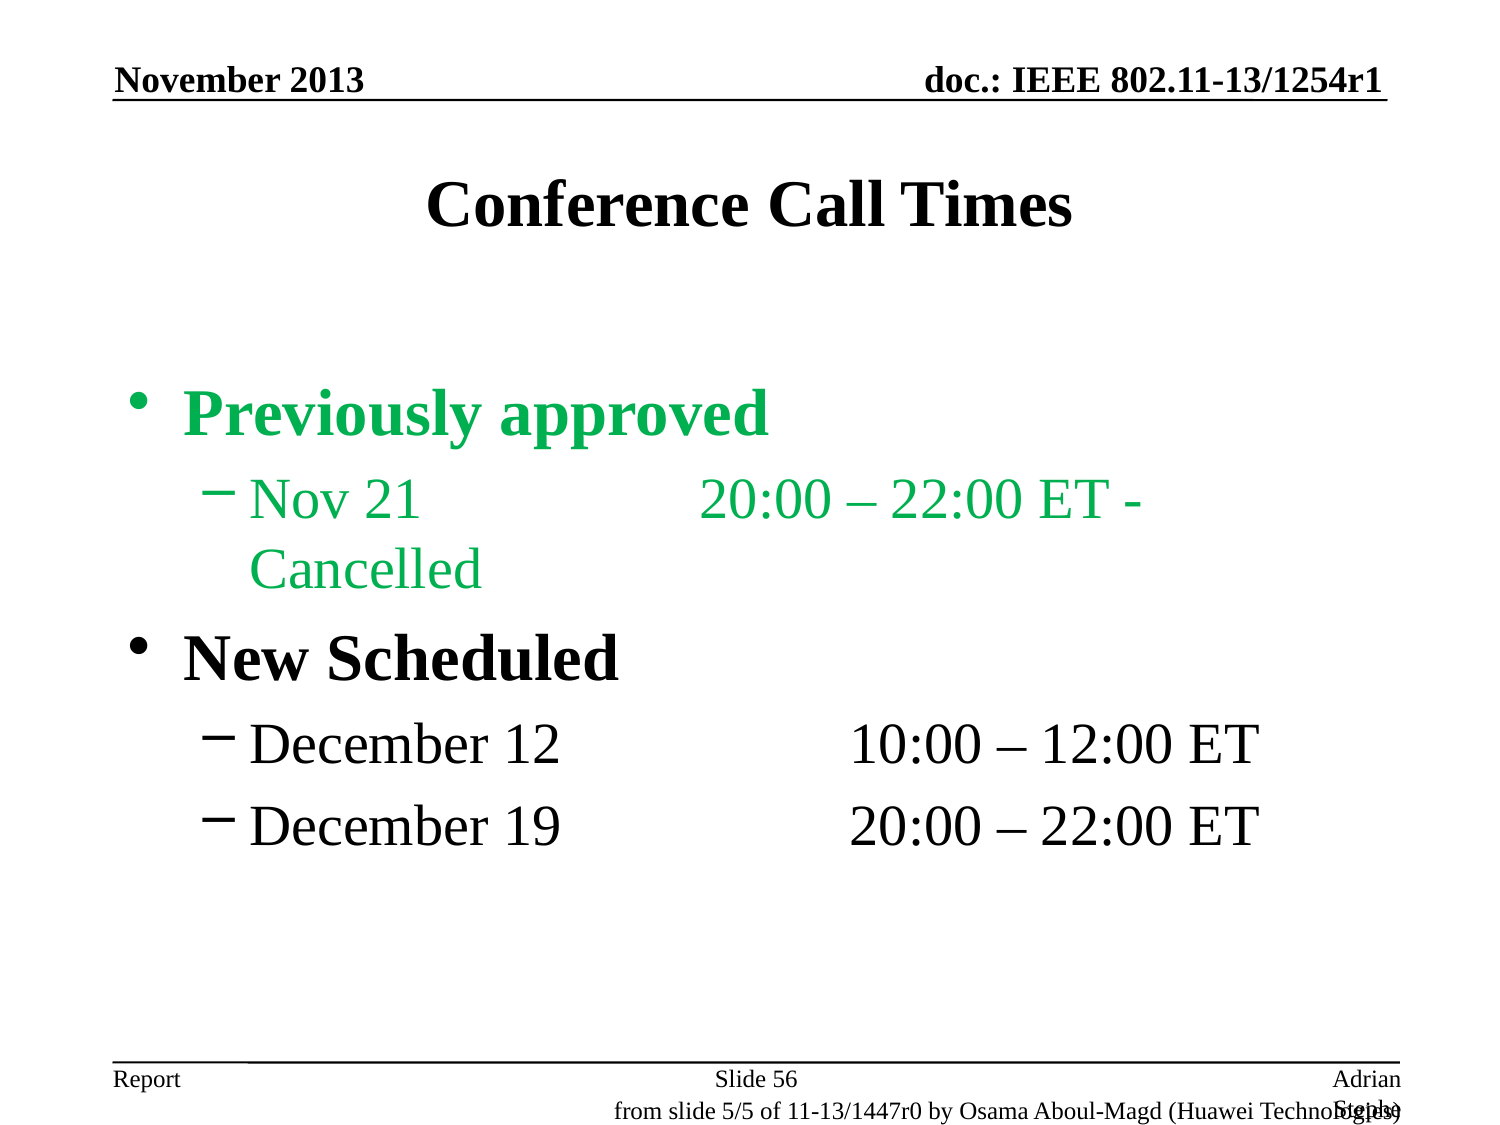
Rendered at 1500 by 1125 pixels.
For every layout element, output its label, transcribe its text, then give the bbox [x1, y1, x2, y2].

title Conference Call Times [112, 112, 1388, 287]
list Previously approved Nov 21 20:00 – 22:00 ET - Cancelled New Scheduled December 12 10:00 – 12:00 ET December 19 20:00 – 22:00 ET [112, 287, 1388, 963]
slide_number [114, 54, 374, 101]
text_box from slide 5/5 of 11-13/1447r0 by Osama Aboul-Magd (Huawei Technologies) [343, 1087, 1417, 1125]
slide_number Slide 56 [712, 1061, 800, 1087]
footer Adrian Stephens, Intel Corporation [1324, 1061, 1402, 1087]
